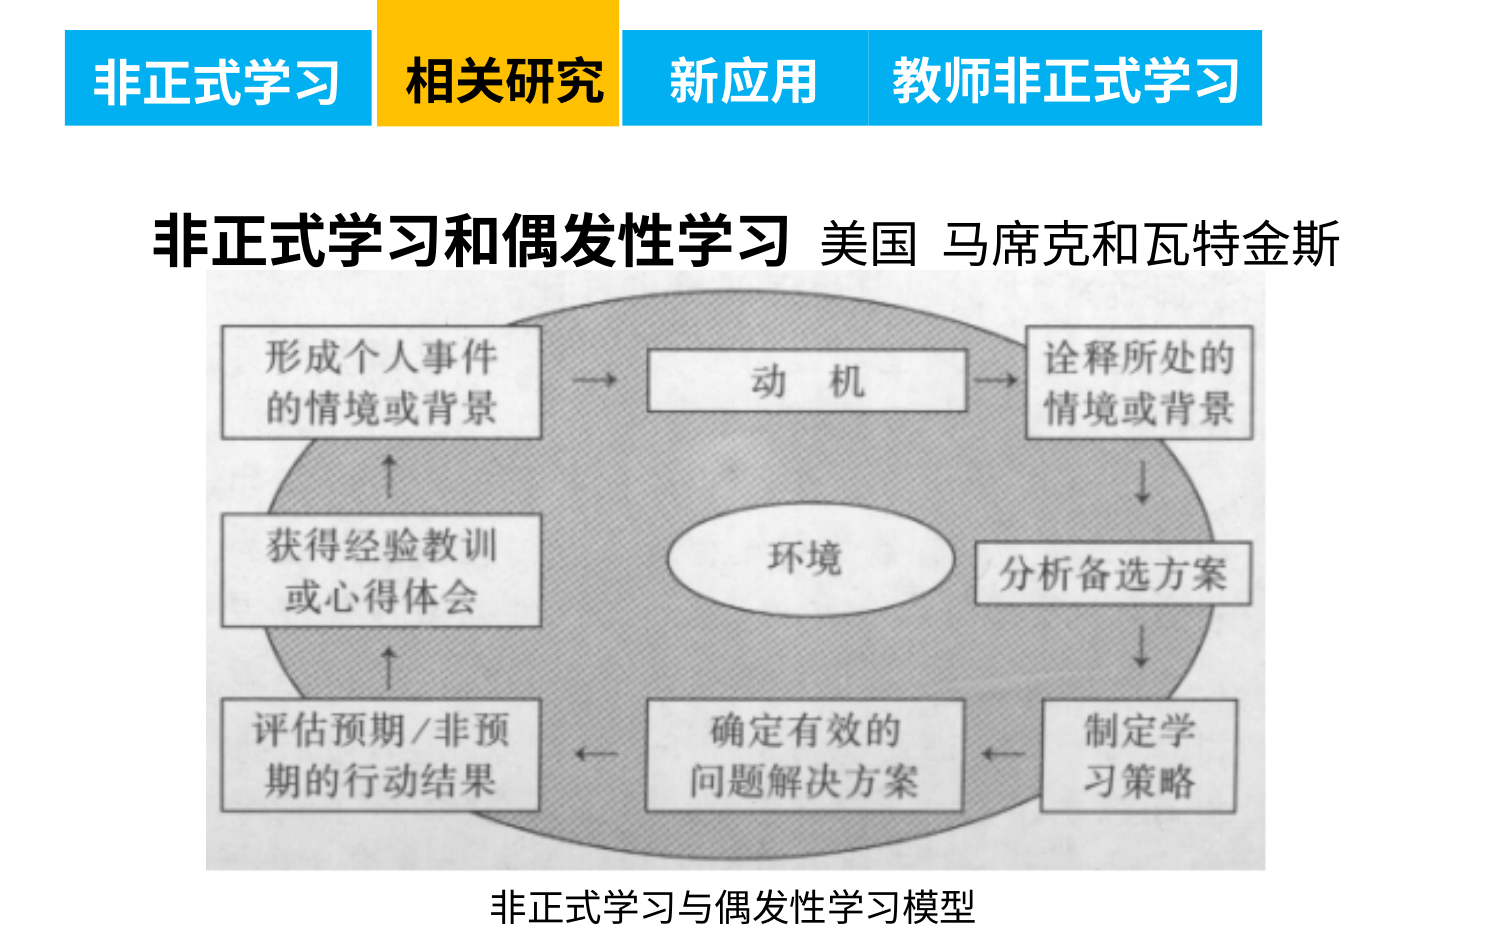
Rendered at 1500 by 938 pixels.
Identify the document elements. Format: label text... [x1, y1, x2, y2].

text_box 非正式学习和偶发性学习 美国 马席克和瓦特金斯 [137, 197, 1357, 282]
text_box 非正式学习与偶发性学习模型 [475, 887, 993, 937]
picture [206, 269, 1273, 878]
